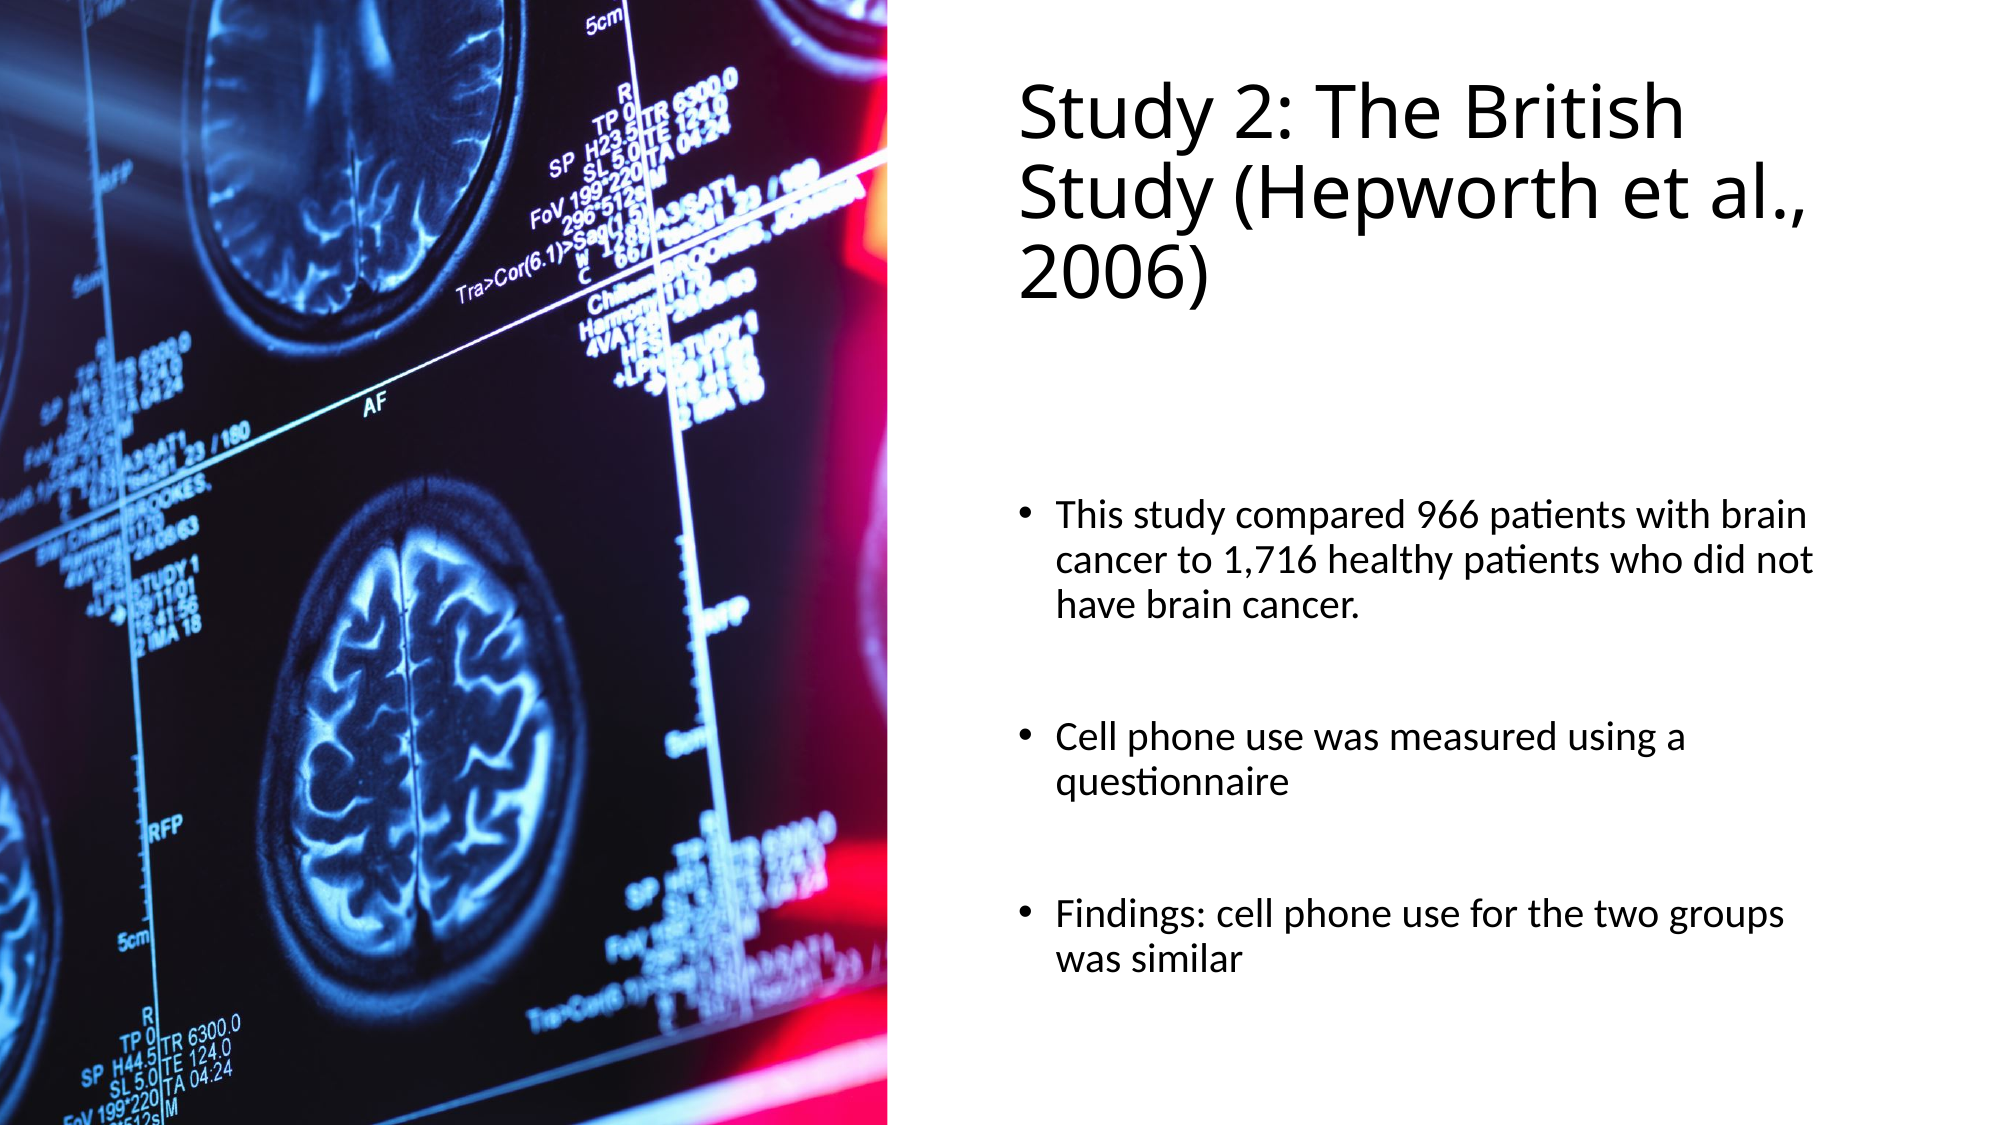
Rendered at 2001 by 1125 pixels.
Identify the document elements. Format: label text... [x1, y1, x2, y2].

picture [0, 0, 888, 1125]
list This study compared 966 patients with brain cancer to 1,716 healthy patients who did not have brain cancer. Cell phone use was measured using a questionnaire Findings: cell phone use for the two groups was similar [1003, 450, 1864, 1024]
title Study 2: The British Study (Hepworth et al., 2006) [1003, 66, 1900, 323]
